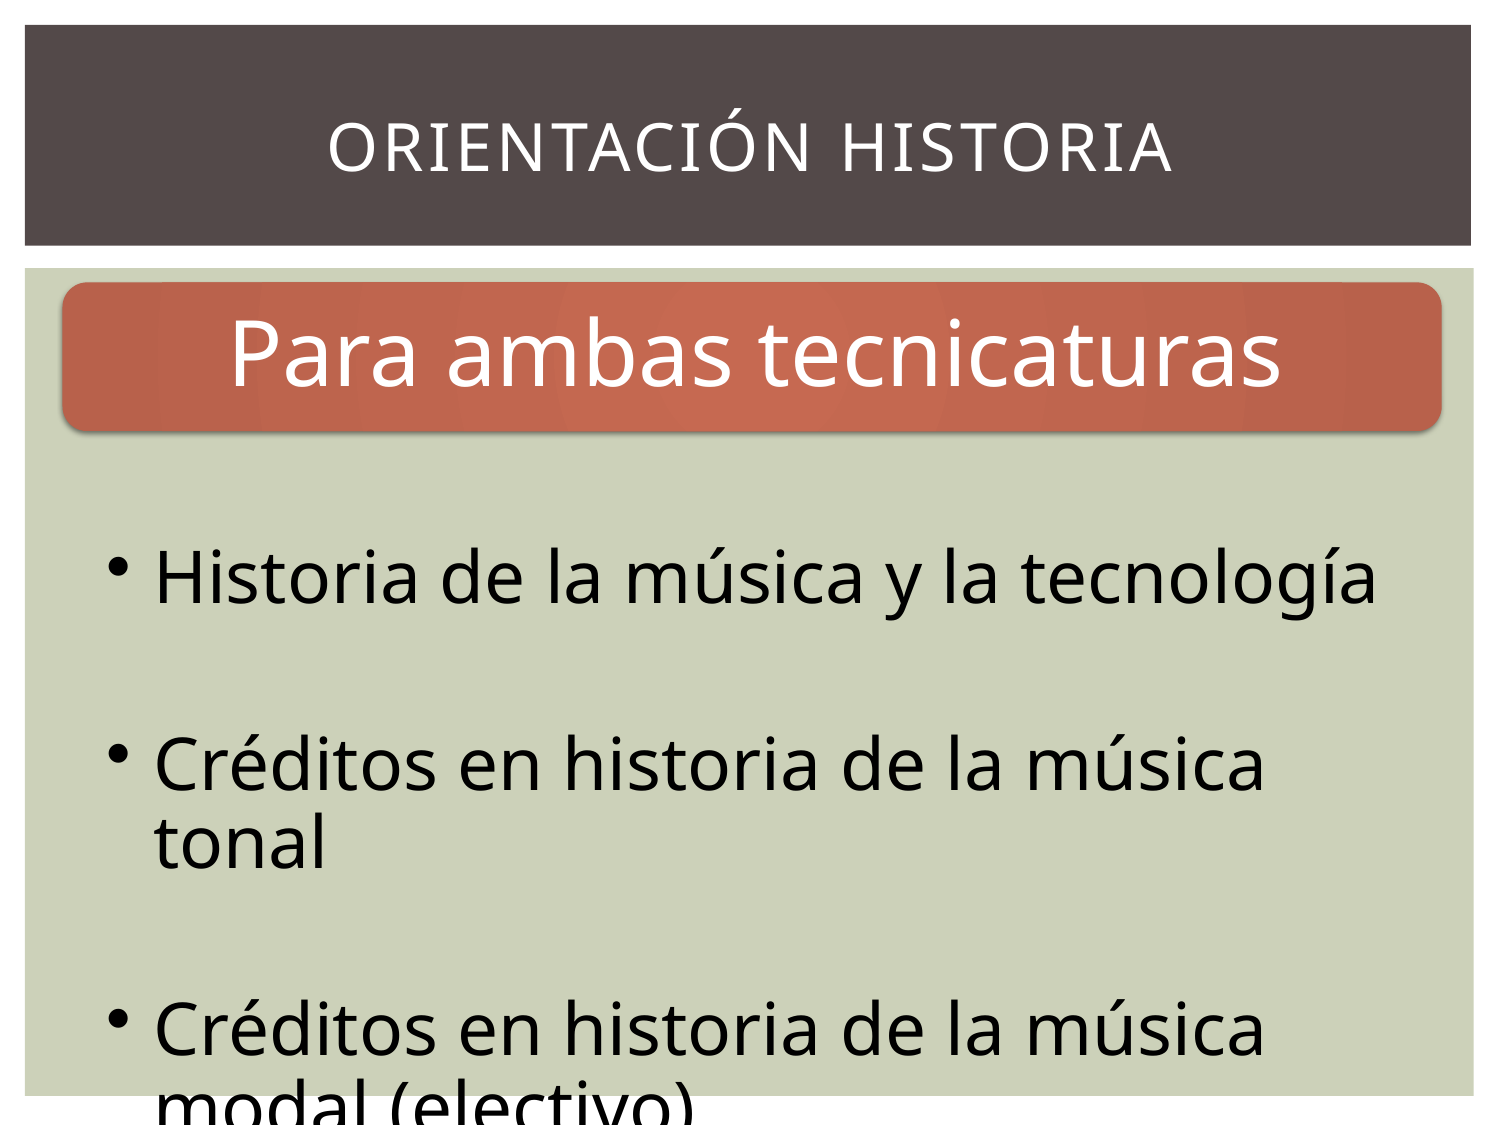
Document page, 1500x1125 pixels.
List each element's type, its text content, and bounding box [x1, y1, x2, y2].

title Orientación historia [62, 58, 1438, 232]
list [62, 281, 1442, 1006]
